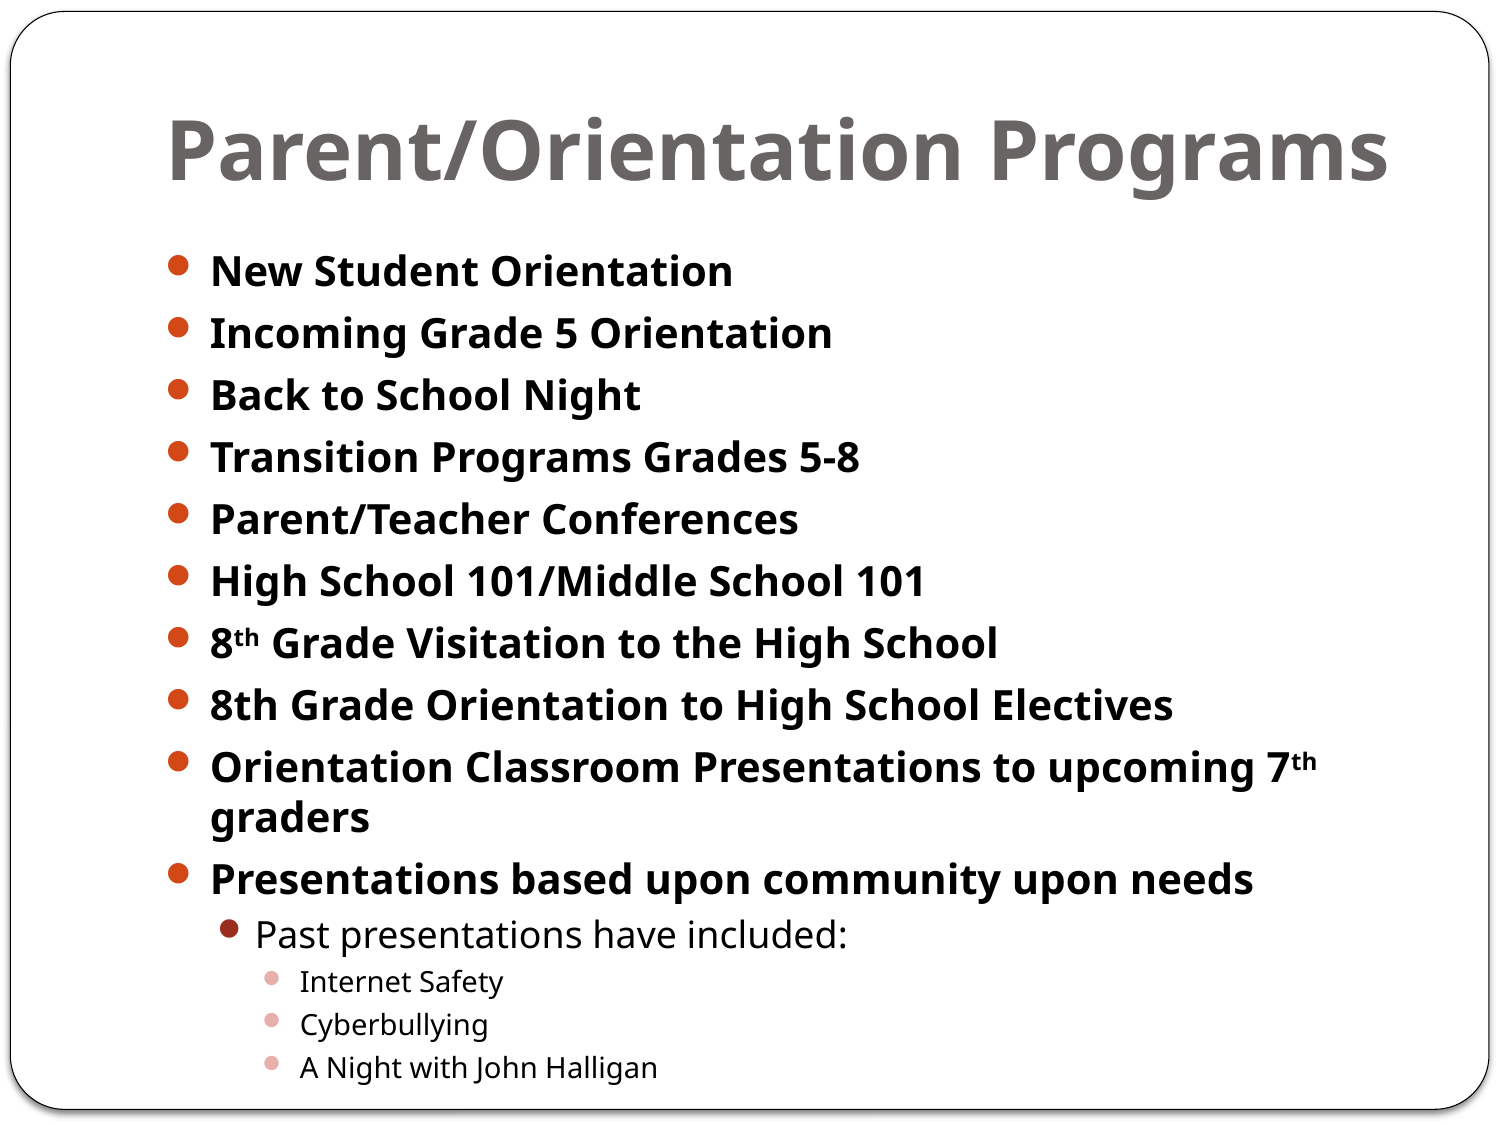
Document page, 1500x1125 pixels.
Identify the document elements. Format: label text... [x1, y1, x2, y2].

list New Student Orientation Incoming Grade 5 Orientation Back to School Night Transition Programs Grades 5-8 Parent/Teacher Conferences High School 101/Middle School 101 8th Grade Visitation to the High School 8th Grade Orientation to High School Electives Orientation Classroom Presentations to upcoming 7th graders Presentations based upon community upon needs Past presentations have included: Internet Safety Cyberbullying A Night with John Halligan [149, 237, 1426, 1051]
title Parent/Orientation Programs [149, 44, 1426, 213]
